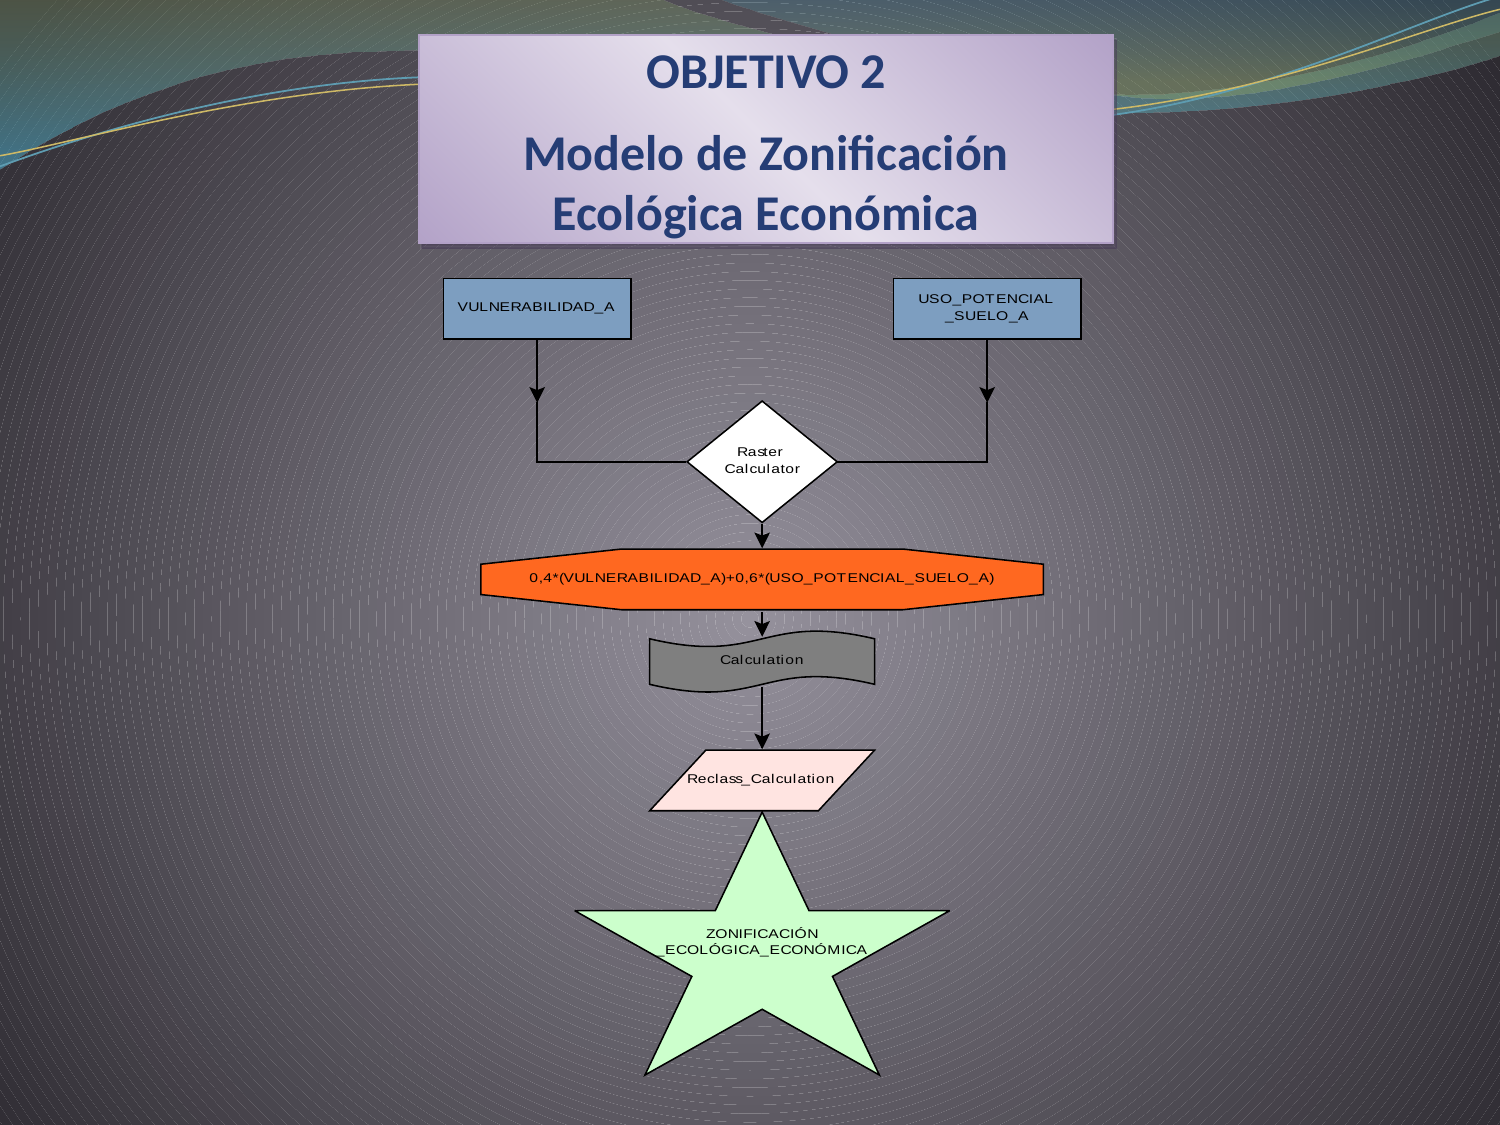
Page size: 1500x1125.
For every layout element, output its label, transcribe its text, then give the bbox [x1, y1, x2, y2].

text_box OBJETIVO 2 Modelo de Zonificación Ecológica Económica [419, 35, 1114, 244]
picture [419, 259, 1105, 1095]
